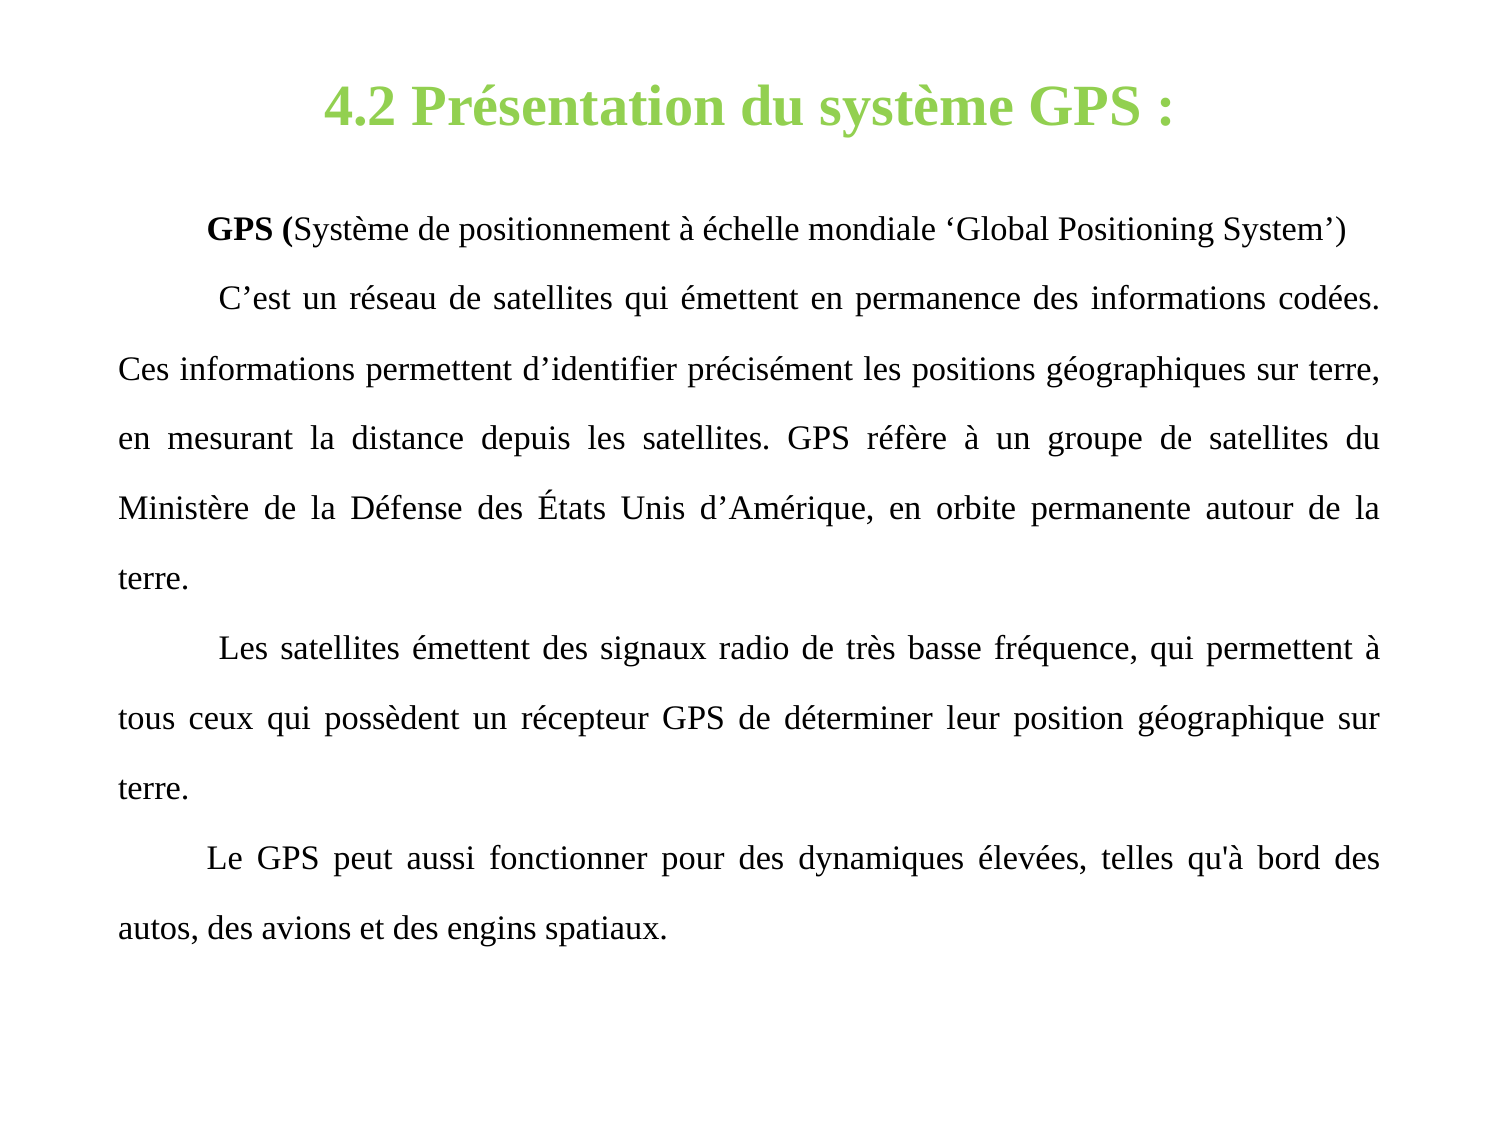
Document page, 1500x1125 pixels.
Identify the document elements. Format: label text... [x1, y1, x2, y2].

title 4.2 Présentation du système GPS : [103, 37, 1397, 169]
list GPS (Système de positionnement à échelle mondiale ‘Global Positioning System’) C’est un réseau de satellites qui émettent en permanence des informations codées. Ces informations permettent d’identifier précisément les positions géographiques sur terre, en mesurant la distance depuis les satellites. GPS réfère à un groupe de satellites du Ministère de la Défense des États Unis d’Amérique, en orbite permanente autour de la terre. Les satellites émettent des signaux radio de très basse fréquence, qui permettent à tous ceux qui possèdent un récepteur GPS de déterminer leur position géographique sur terre. Le GPS peut aussi fonctionner pour des dynamiques élevées, telles qu'à bord des autos, des avions et des engins spatiaux. [103, 169, 1397, 1014]
